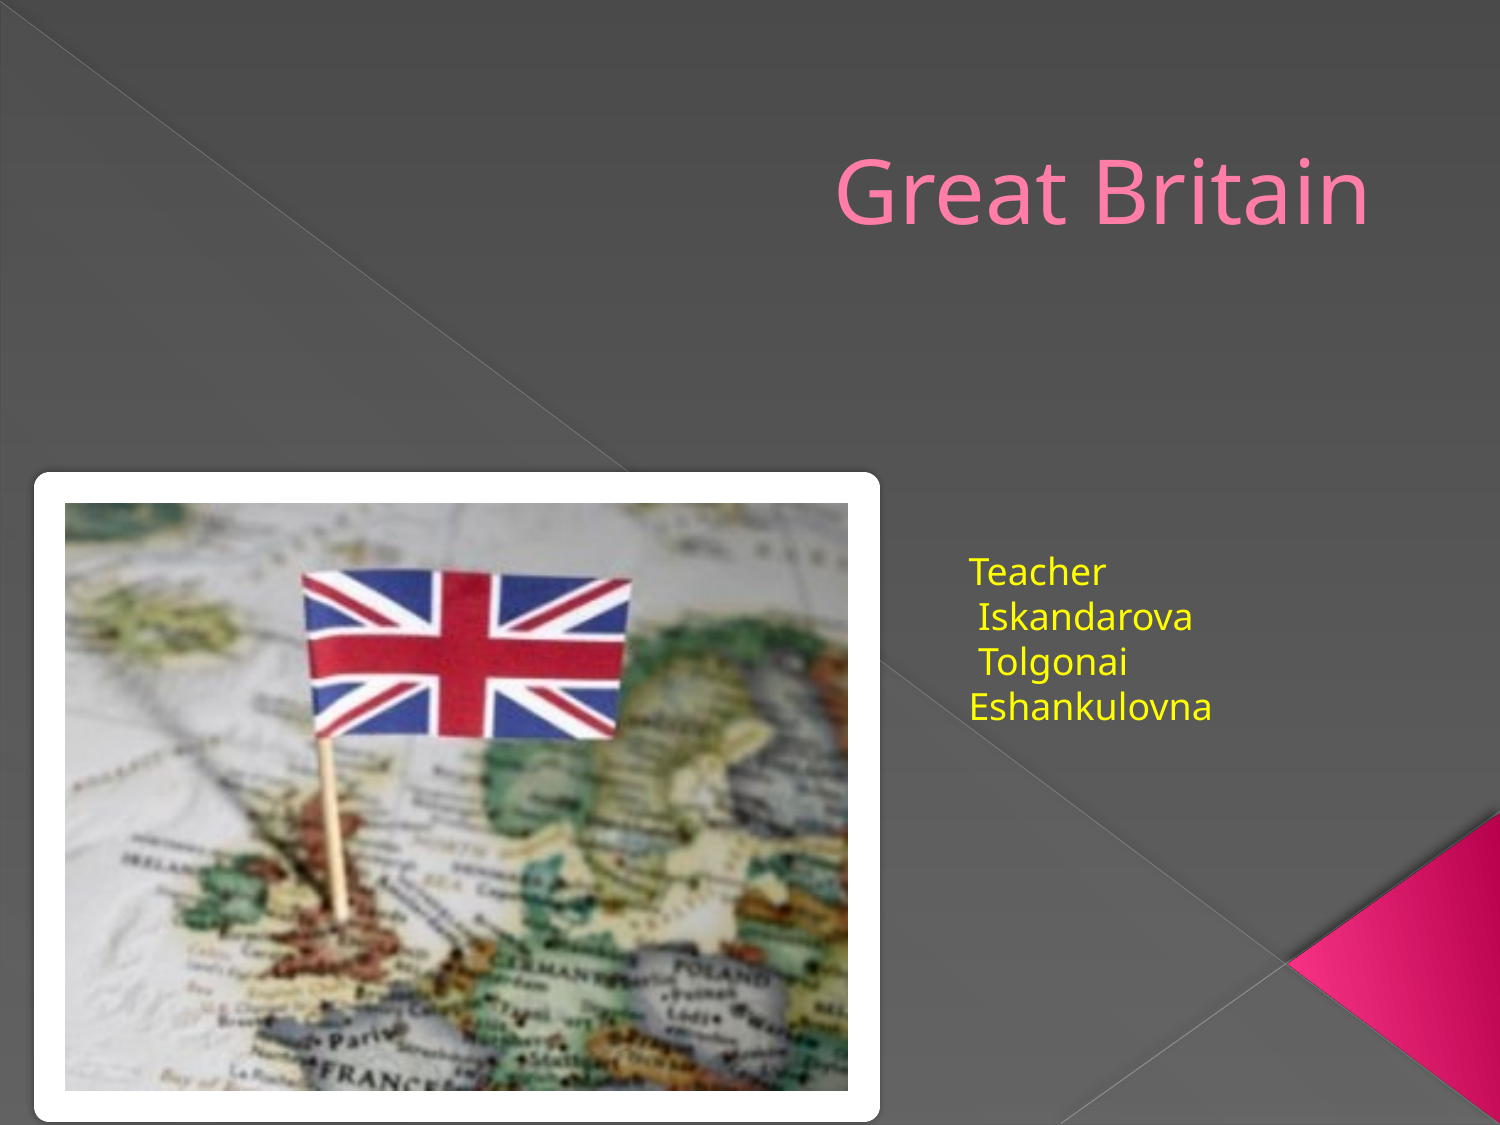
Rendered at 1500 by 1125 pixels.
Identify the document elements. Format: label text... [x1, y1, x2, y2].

picture [64, 503, 849, 1092]
title Great Britain [88, 127, 1388, 250]
text_box Teacher Iskandarova Tolgonai Eshankulovna [953, 450, 1228, 735]
